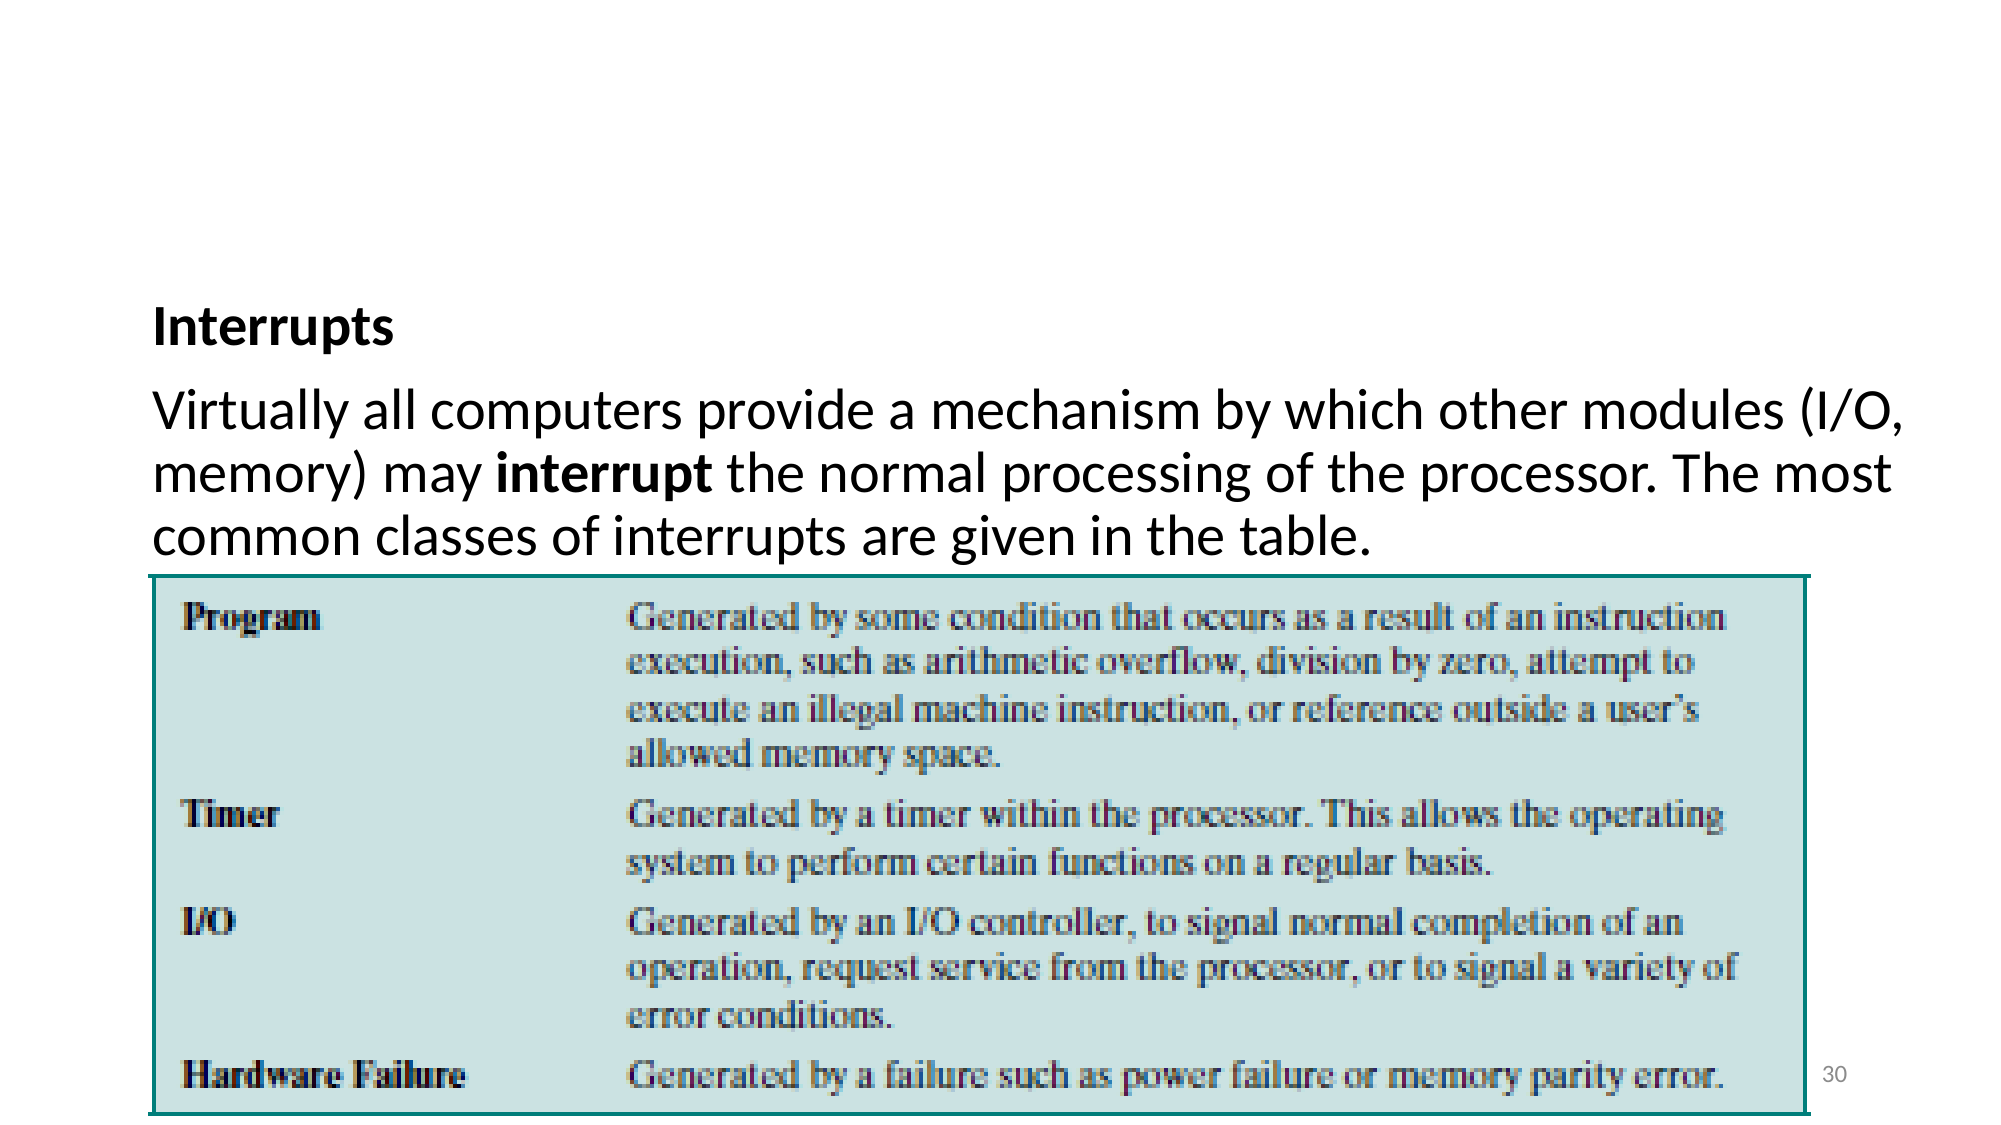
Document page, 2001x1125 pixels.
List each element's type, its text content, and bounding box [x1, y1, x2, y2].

list Interrupts Virtually all computers provide a mechanism by which other modules (I/O, memory) may interrupt the normal processing of the processor. The most common classes of interrupts are given in the table. [137, 287, 1950, 1002]
picture [140, 566, 1820, 1125]
slide_number 30 [1820, 1042, 1863, 1103]
